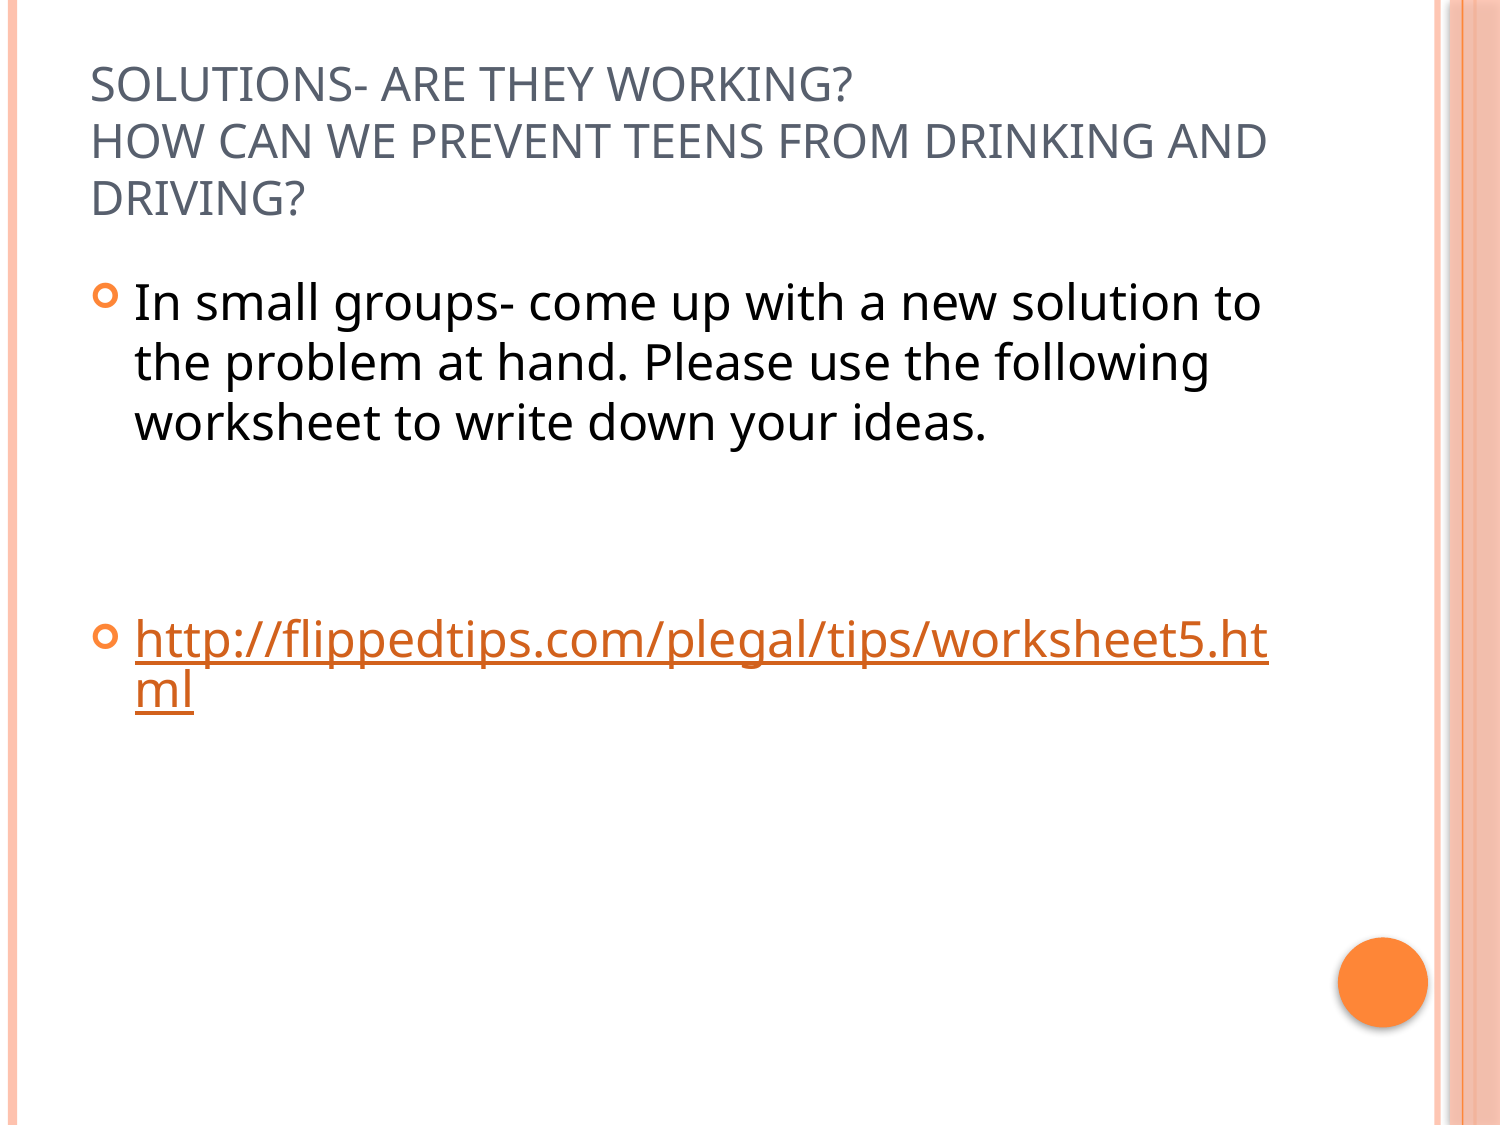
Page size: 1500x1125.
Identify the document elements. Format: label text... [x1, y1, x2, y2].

list In small groups- come up with a new solution to the problem at hand. Please use the following worksheet to write down your ideas. http://flippedtips.com/plegal/tips/worksheet5.html [75, 262, 1300, 1062]
title Solutions- Are they working? How can we prevent teens from drinking and driving? [75, 45, 1300, 233]
